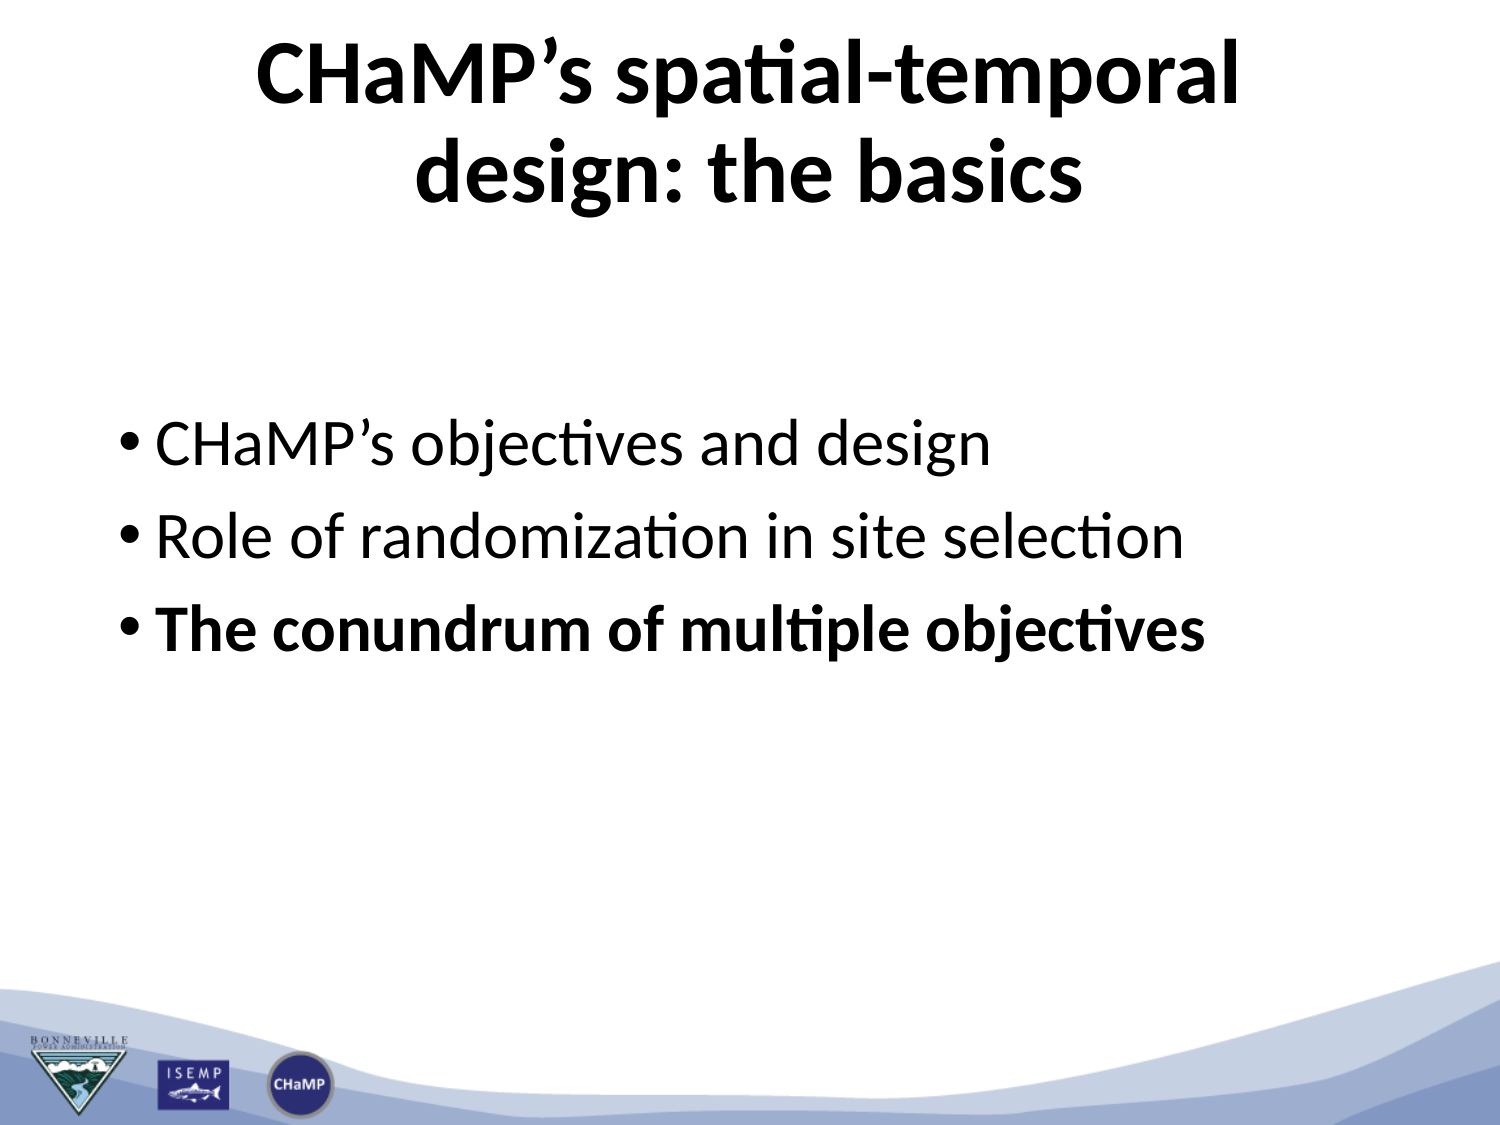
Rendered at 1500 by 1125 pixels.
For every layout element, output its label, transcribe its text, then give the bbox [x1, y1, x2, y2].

list CHaMP’s objectives and design Role of randomization in site selection The conundrum of multiple objectives [103, 299, 1397, 787]
picture [0, 0, 1500, 1125]
title CHaMP’s spatial-temporal design: the basics [103, 12, 1397, 230]
